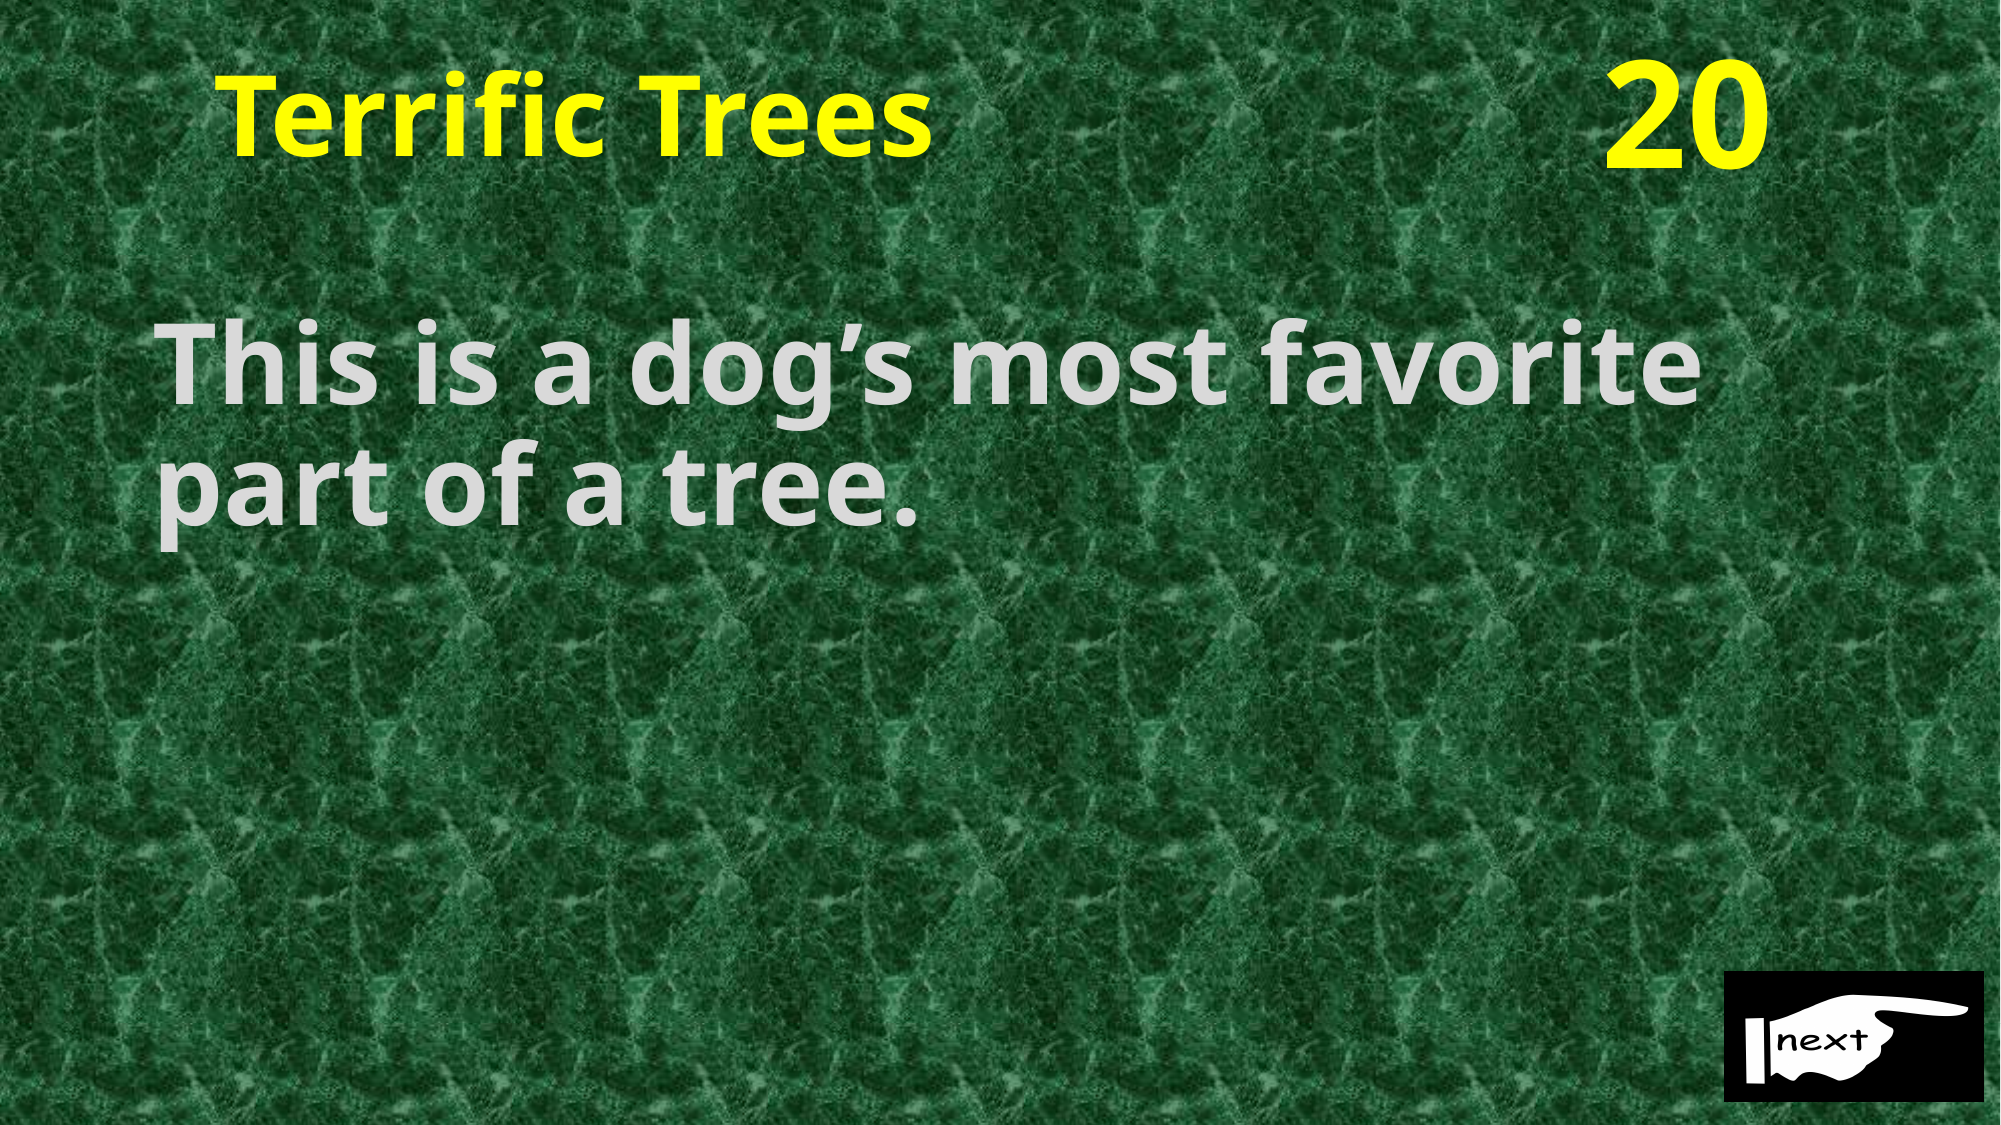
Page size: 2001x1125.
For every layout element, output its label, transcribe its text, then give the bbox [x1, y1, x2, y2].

text_box 20 [1586, 144, 1863, 230]
list This is a dog’s most favorite part of a tree. [137, 299, 1863, 701]
title Terrific Trees [198, 144, 959, 231]
picture [0, 0, 2001, 1125]
